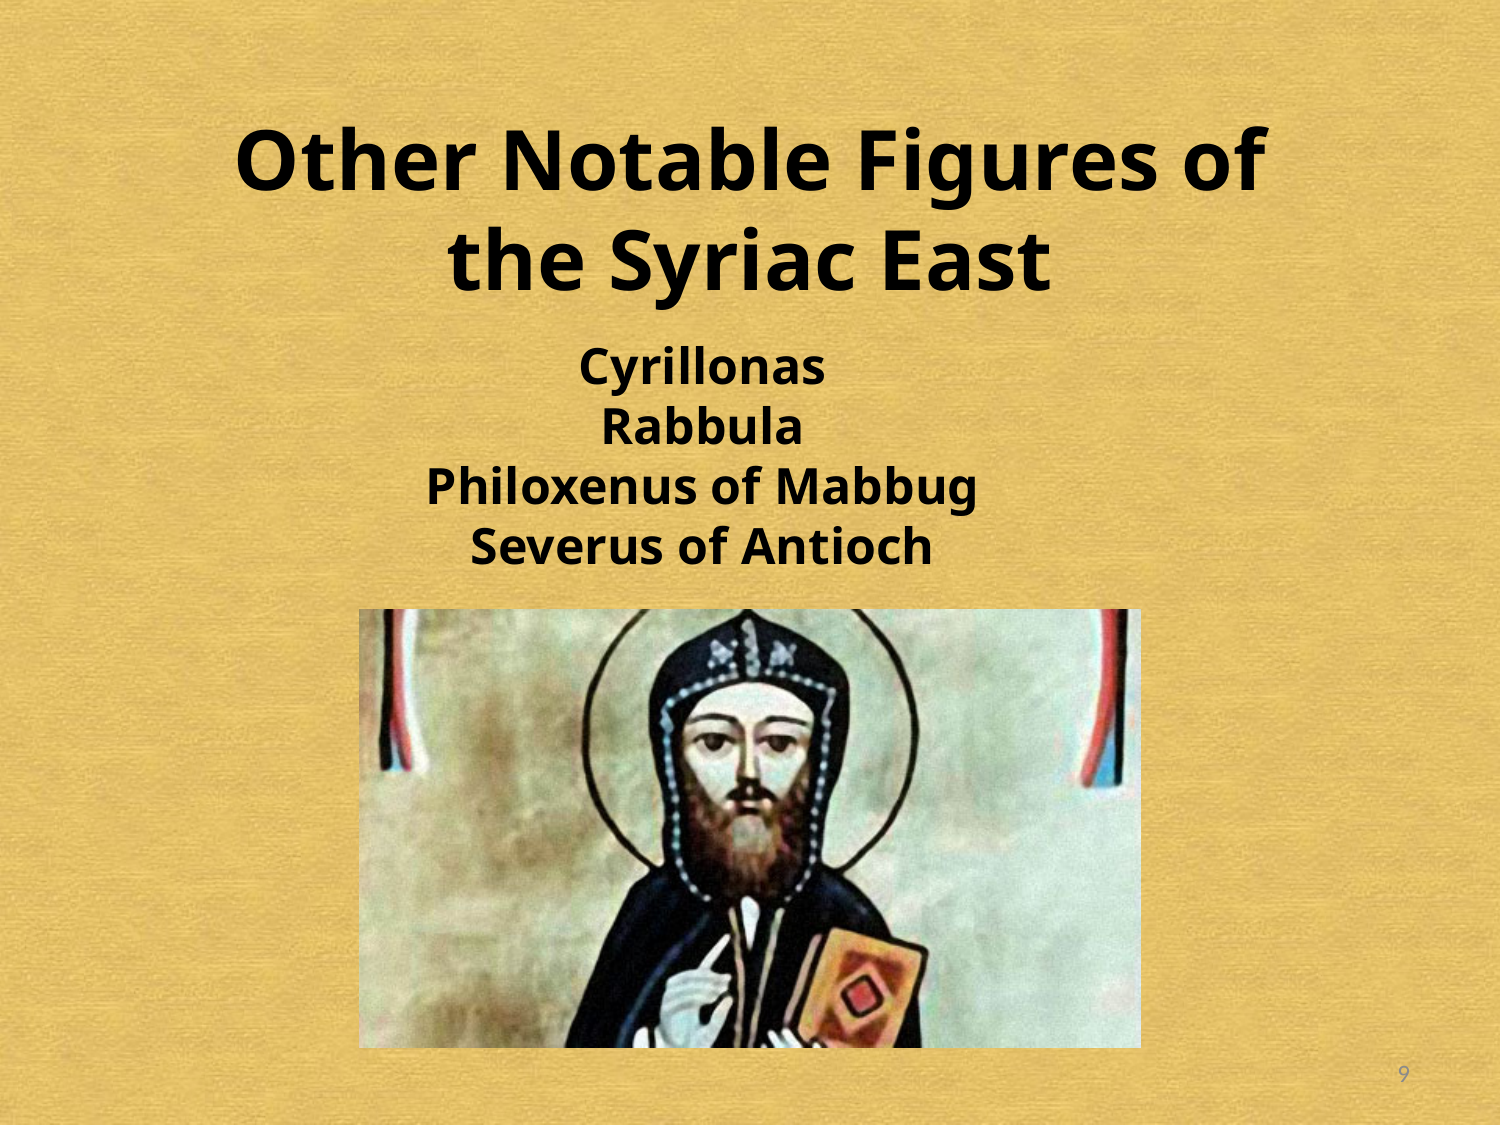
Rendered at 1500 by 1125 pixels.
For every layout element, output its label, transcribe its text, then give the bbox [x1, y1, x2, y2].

slide_number 9 [1074, 1042, 1425, 1103]
text_box Other Notable Figures of the Syriac East [209, 99, 1290, 315]
text_box Cyrillonas Rabbula Philoxenus of Mabbug Severus of Antioch [152, 327, 1253, 582]
picture [0, 0, 1500, 1125]
